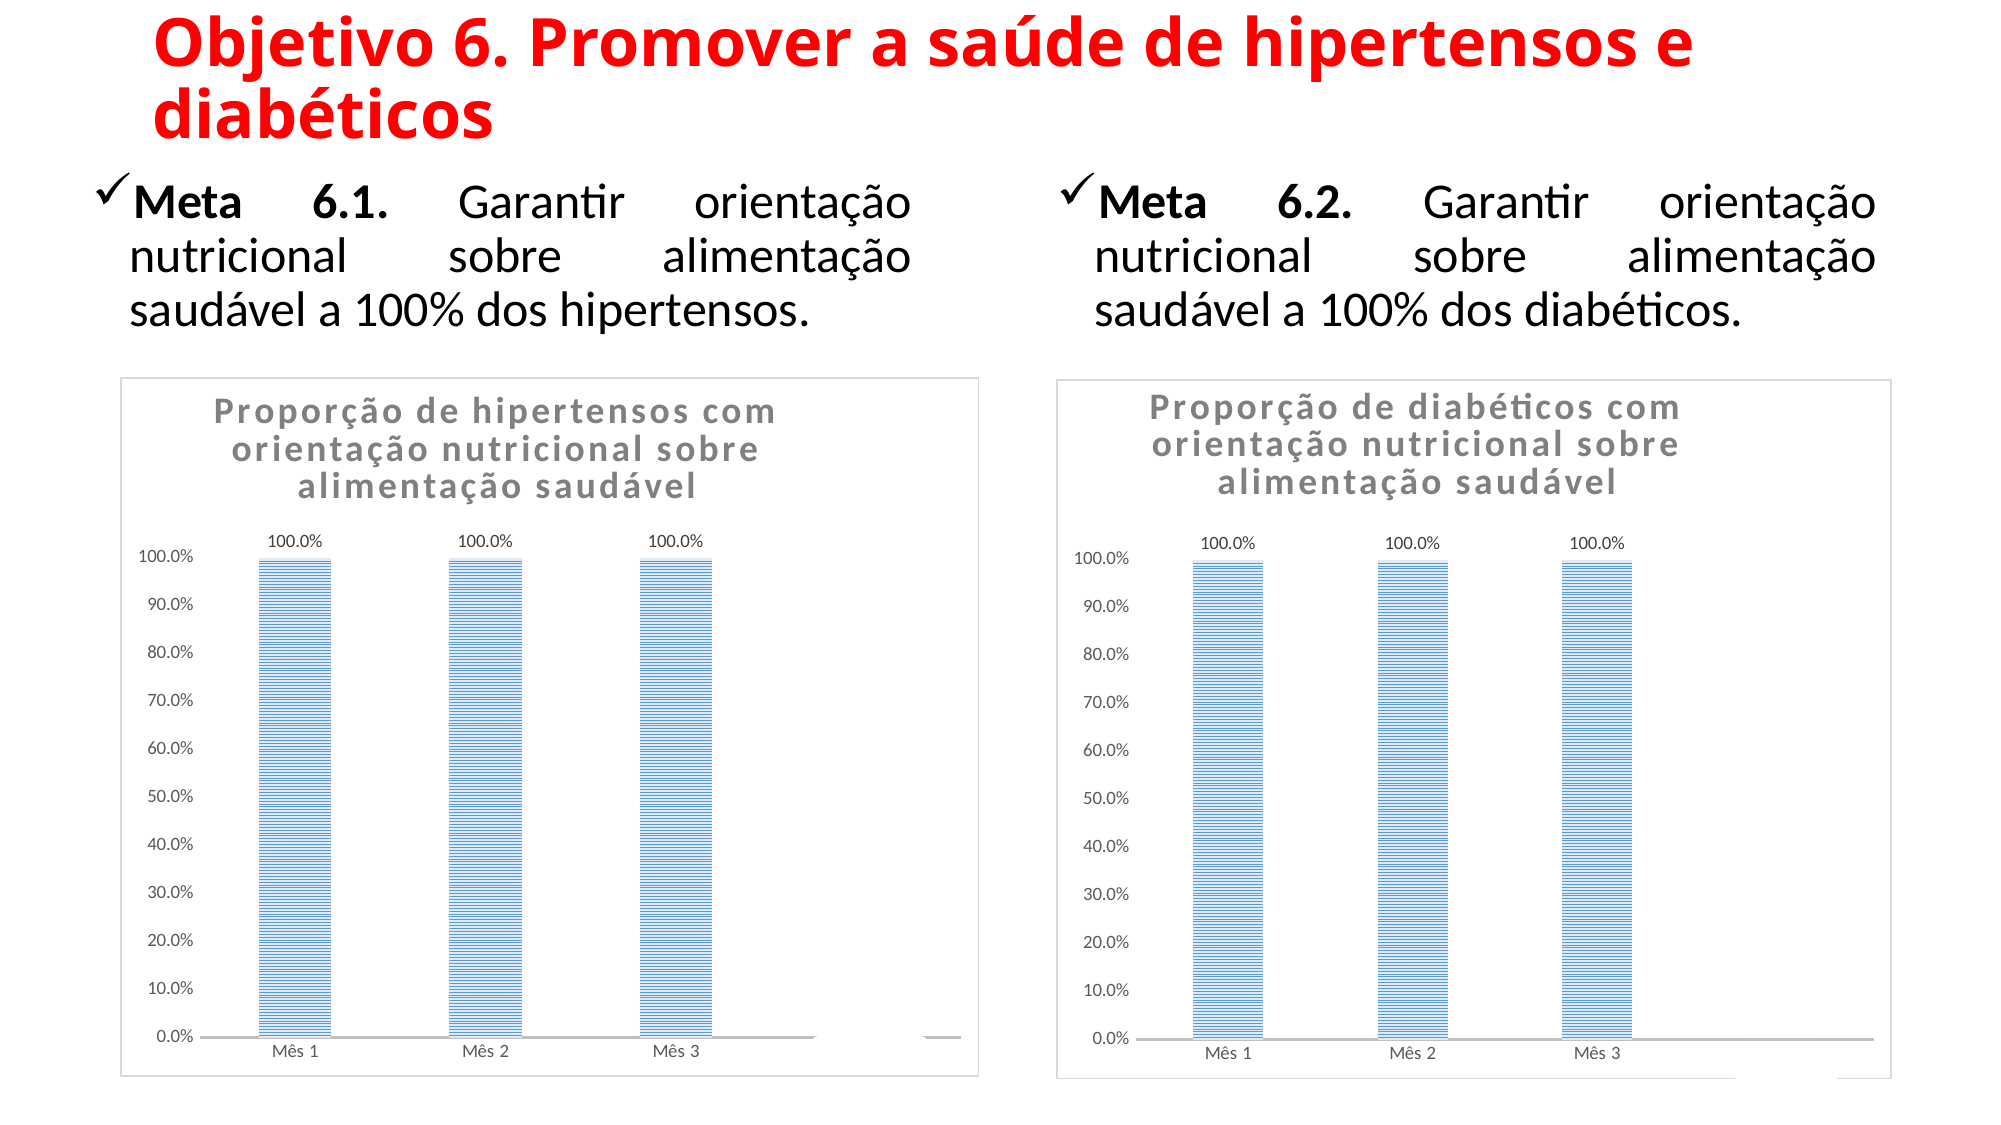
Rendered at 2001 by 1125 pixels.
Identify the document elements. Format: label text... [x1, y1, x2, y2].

chart [1056, 379, 1892, 1080]
list Meta 6.2. Garantir orientação nutricional sobre alimentação saudável a 100% dos diabéticos. [1041, 168, 1892, 882]
list Meta 6.1. Garantir orientação nutricional sobre alimentação saudável a 100% dos hipertensos. [77, 168, 927, 882]
title Objetivo 6. Promover a saúde de hipertensos e diabéticos [137, 0, 1863, 163]
chart [119, 377, 980, 1078]
